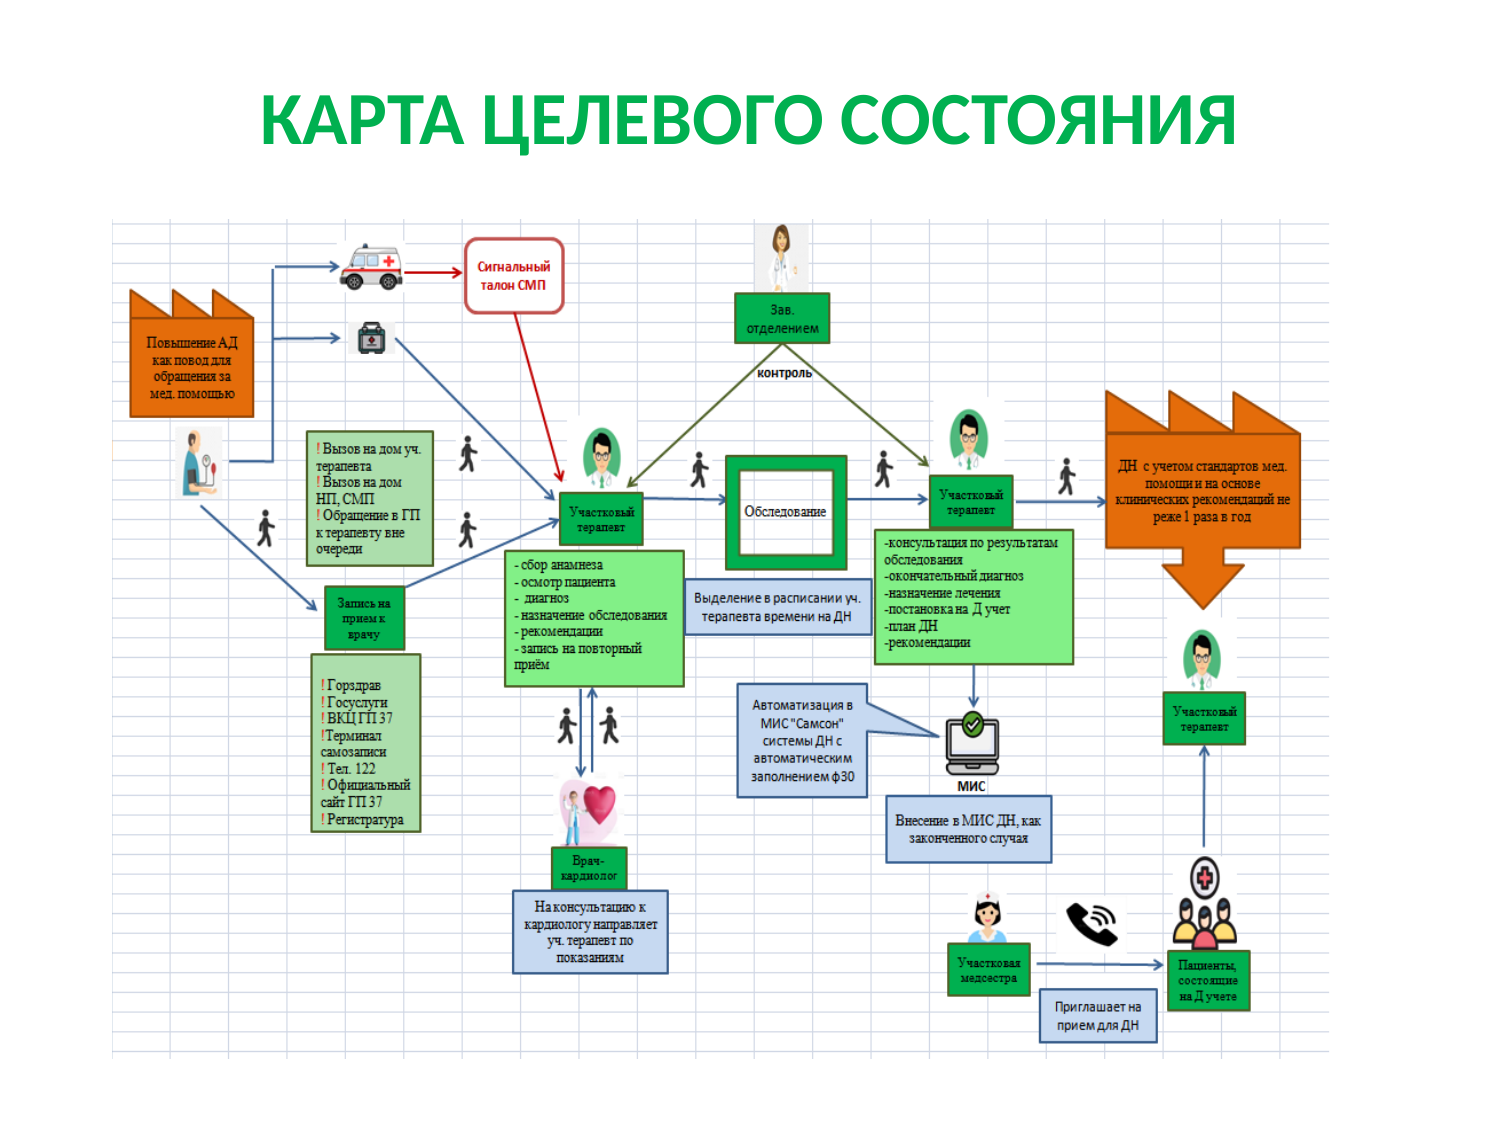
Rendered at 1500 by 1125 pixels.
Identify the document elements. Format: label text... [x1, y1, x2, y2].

title КАРТА ЦЕЛЕВОГО СОСТОЯНИЯ [75, 45, 1425, 185]
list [111, 219, 1330, 1059]
